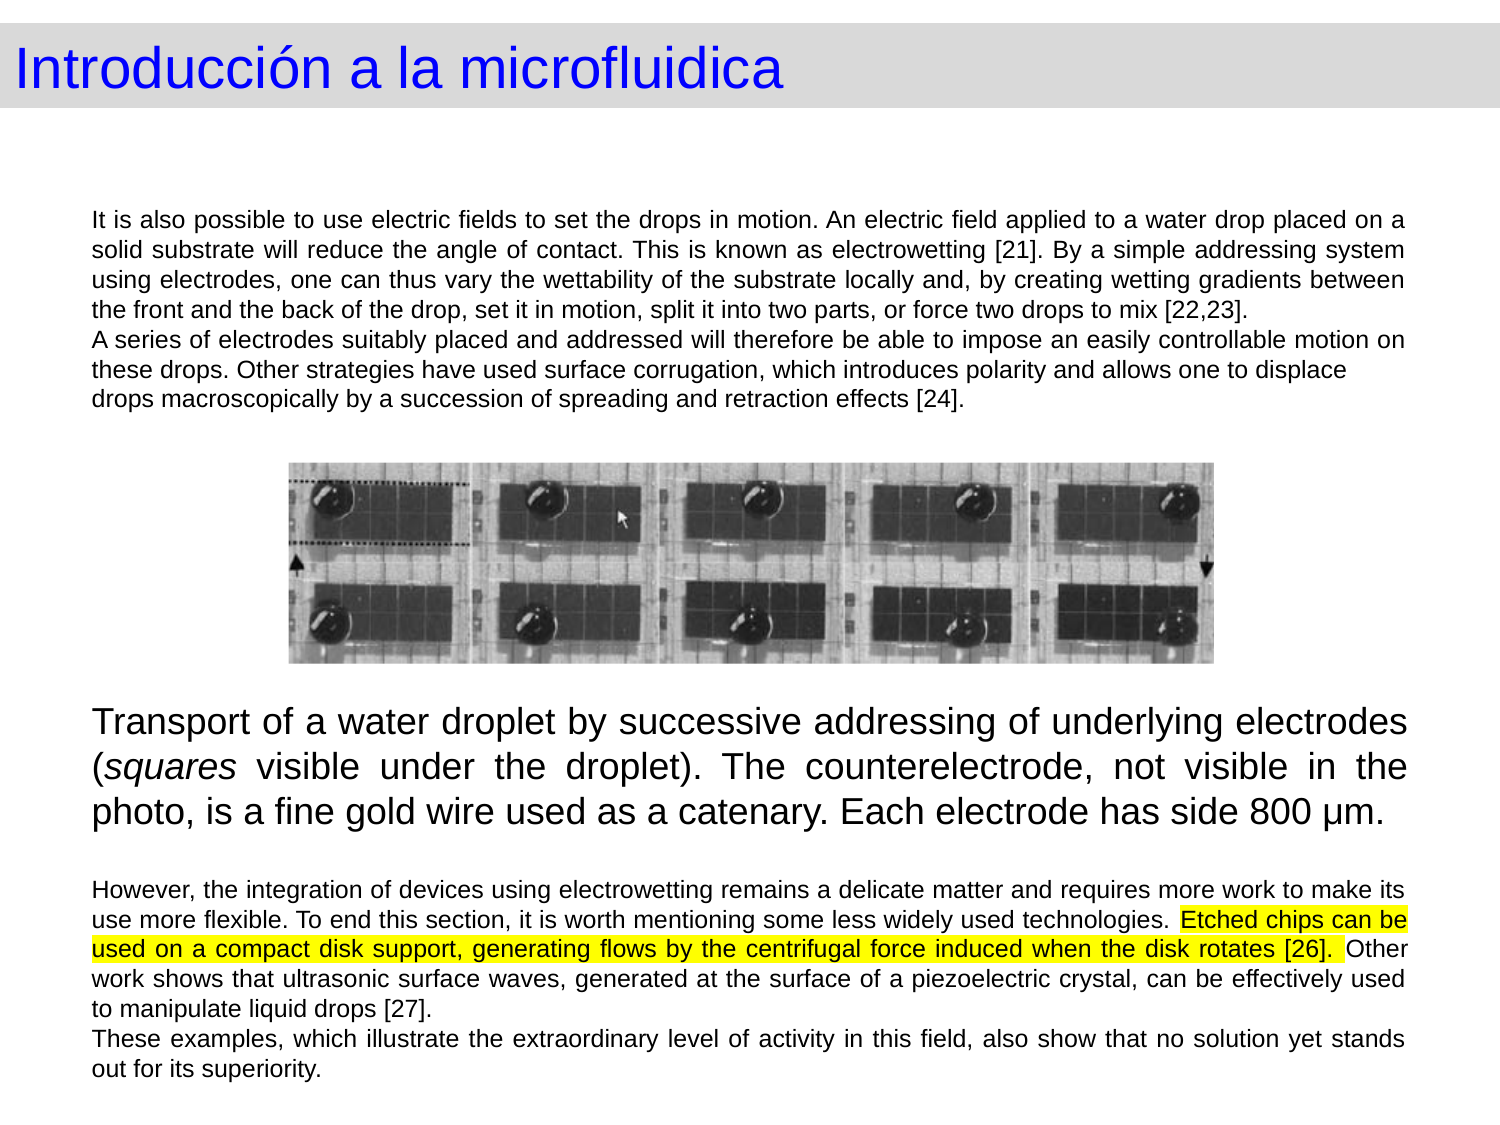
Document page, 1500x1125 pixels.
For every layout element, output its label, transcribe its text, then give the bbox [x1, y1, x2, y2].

text_box However, the integration of devices using electrowetting remains a delicate matter and requires more work to make its use more flexible. To end this section, it is worth mentioning some less widely used technologies. Etched chips can be used on a compact disk support, generating flows by the centrifugal force induced when the disk rotates [26]. Other work shows that ultrasonic surface waves, generated at the surface of a piezoelectric crystal, can be effectively used to manipulate liquid drops [27]. These examples, which illustrate the extraordinary level of activity in this field, also show that no solution yet stands out for its superiority. [76, 865, 1423, 1091]
text_box Transport of a water droplet by successive addressing of underlying electrodes (squares visible under the droplet). The counterelectrode, not visible in the photo, is a fine gold wire used as a catenary. Each electrode has side 800 μm. [76, 689, 1423, 840]
text_box Introducción a la microfluidica [0, 23, 1500, 108]
picture [285, 460, 1214, 665]
text_box It is also possible to use electric fields to set the drops in motion. An electric field applied to a water drop placed on a solid substrate will reduce the angle of contact. This is known as electrowetting [21]. By a simple addressing system using electrodes, one can thus vary the wettability of the substrate locally and, by creating wetting gradients between the front and the back of the drop, set it in motion, split it into two parts, or force two drops to mix [22,23]. A series of electrodes suitably placed and addressed will therefore be able to impose an easily controllable motion on these drops. Other strategies have used surface corrugation, which introduces polarity and allows one to displace drops macroscopically by a succession of spreading and retraction effects [24]. [76, 196, 1423, 421]
